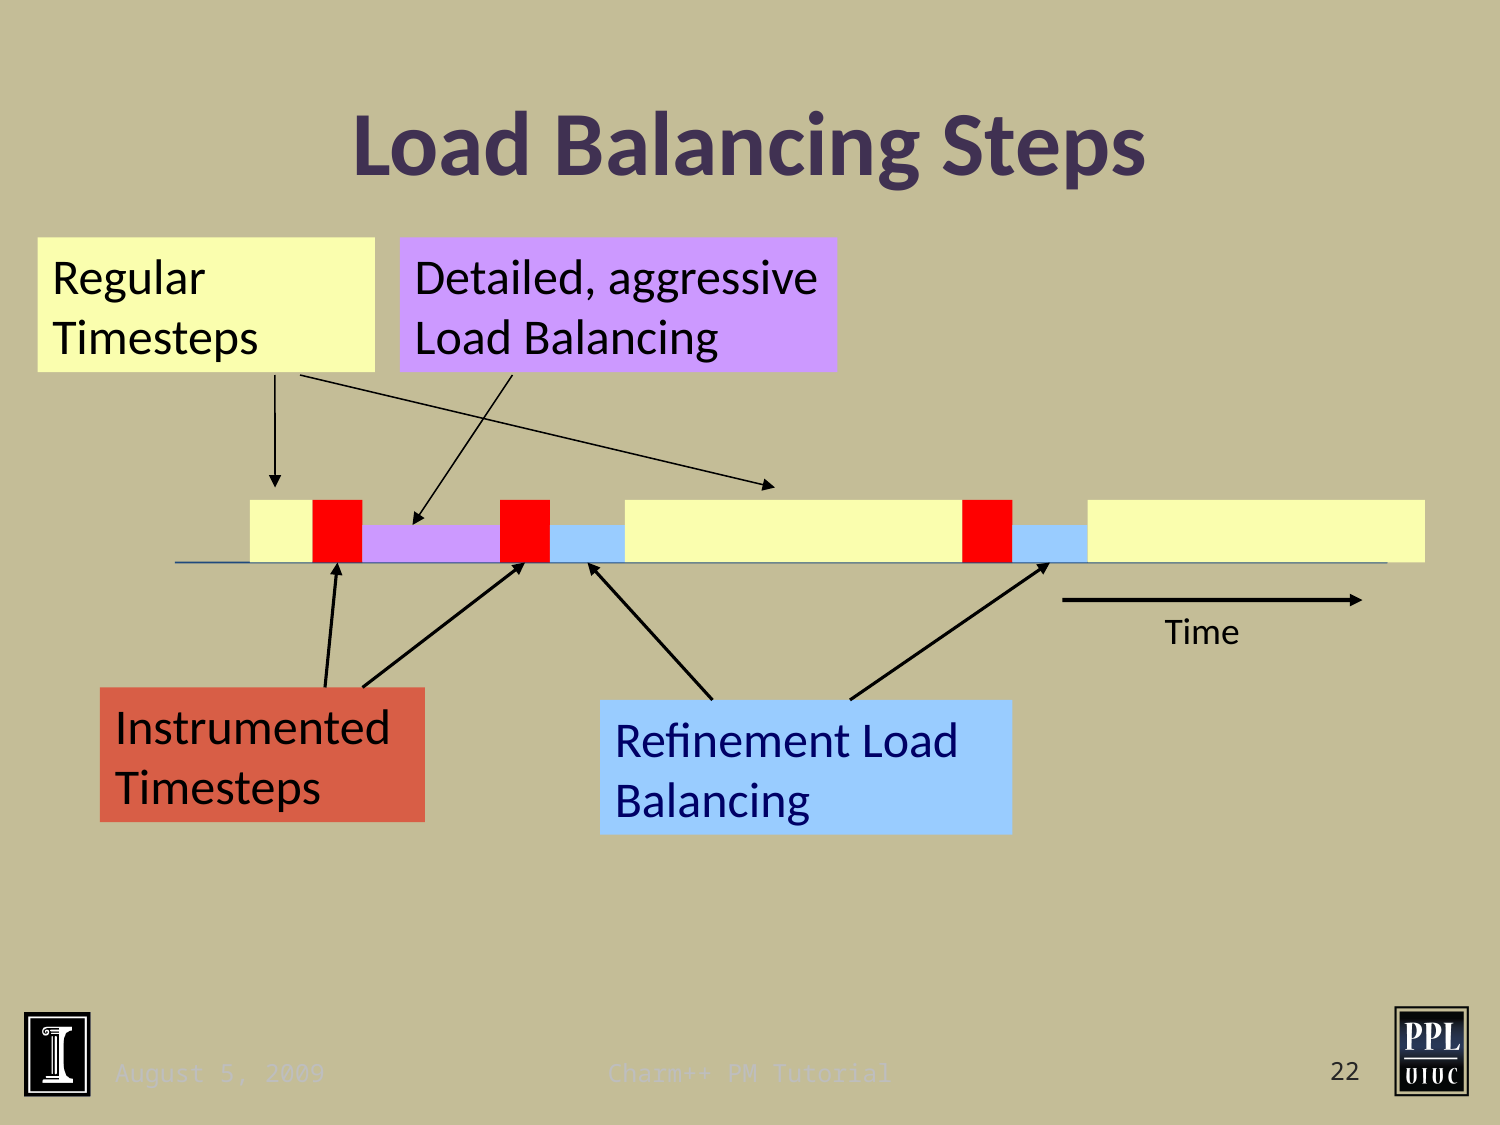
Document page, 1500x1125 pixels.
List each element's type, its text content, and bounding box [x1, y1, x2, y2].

text_box [324, 562, 343, 688]
text_box [500, 499, 550, 563]
text_box [362, 562, 526, 688]
text_box [1300, 593, 1363, 607]
text_box [1087, 499, 1425, 563]
text_box [962, 499, 1013, 563]
picture [24, 1012, 91, 1097]
text_box 22 [1074, 1042, 1375, 1103]
text_box [1012, 525, 1087, 563]
text_box [312, 499, 363, 563]
text_box [587, 562, 713, 701]
text_box [624, 499, 962, 563]
text_box [249, 499, 312, 563]
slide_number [99, 1042, 425, 1103]
title Load Balancing Steps [75, 45, 1425, 233]
text_box [484, 418, 775, 491]
text_box Detailed, aggressive Load Balancing [399, 237, 838, 373]
text_box Refinement Load Balancing [600, 699, 1013, 835]
text_box [549, 525, 624, 563]
text_box Instrumented Timesteps [99, 687, 425, 823]
text_box [268, 374, 282, 488]
picture [1387, 999, 1475, 1102]
text_box [362, 525, 500, 563]
text_box Regular Timesteps [37, 237, 375, 373]
text_box Time [1149, 599, 1300, 660]
text_box [412, 374, 513, 526]
footer Charm++ PM Tutorial [512, 1042, 988, 1103]
text_box [849, 562, 1051, 701]
